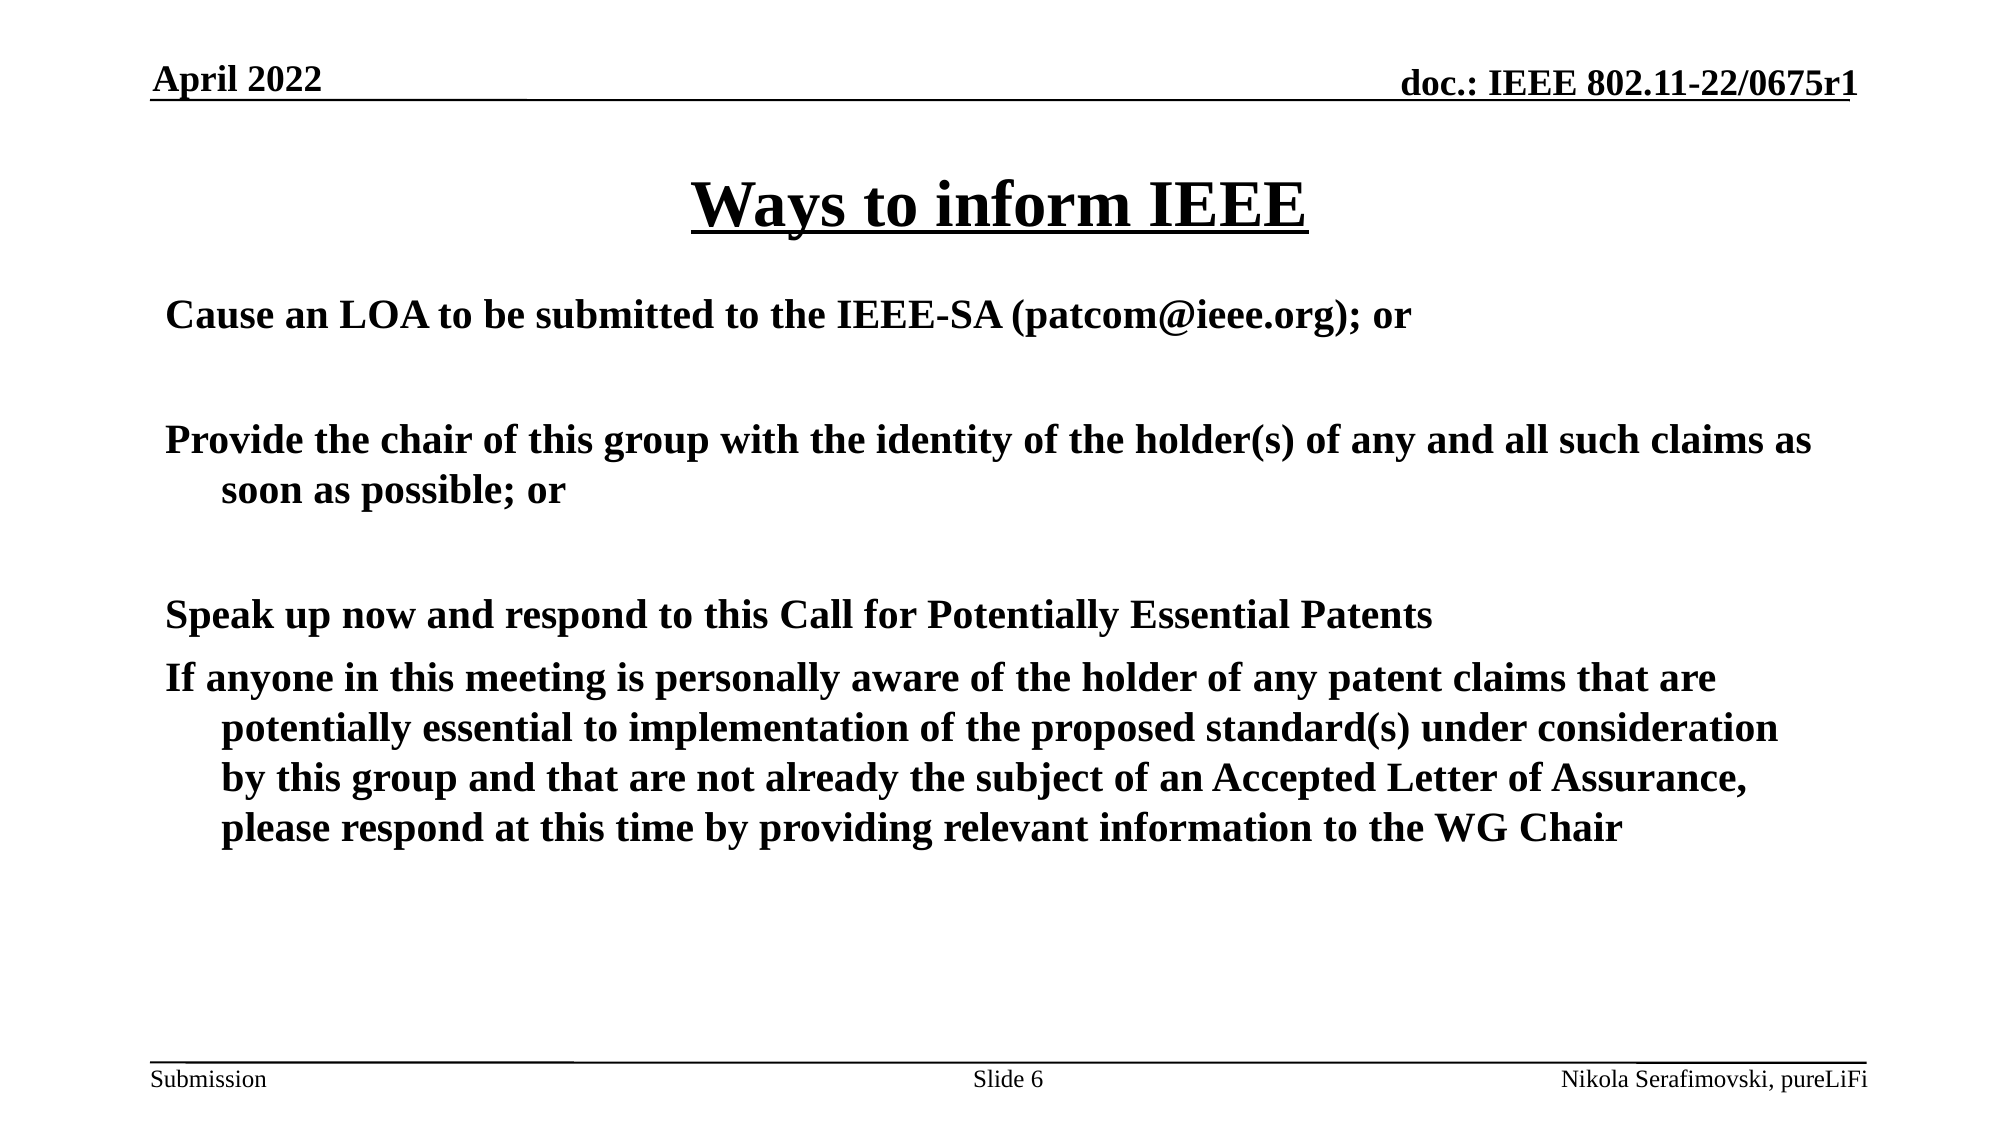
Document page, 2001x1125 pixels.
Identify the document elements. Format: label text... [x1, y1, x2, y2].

title Ways to inform IEEE [149, 112, 1850, 278]
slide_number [152, 54, 563, 100]
list Cause an LOA to be submitted to the IEEE-SA (patcom@ieee.org); or Provide the chair of this group with the identity of the holder(s) of any and all such claims as soon as possible; or Speak up now and respond to this Call for Potentially Essential Patents If anyone in this meeting is personally aware of the holder of any patent claims that are potentially essential to implementation of the proposed standard(s) under consideration by this group and that are not already the subject of an Accepted Letter of Assurance, please respond at this time by providing relevant information to the WG Chair [149, 278, 1850, 954]
slide_number Slide 6 [950, 1061, 1067, 1123]
footer Nikola Serafimovski, pureLiFi [1171, 1061, 1869, 1093]
